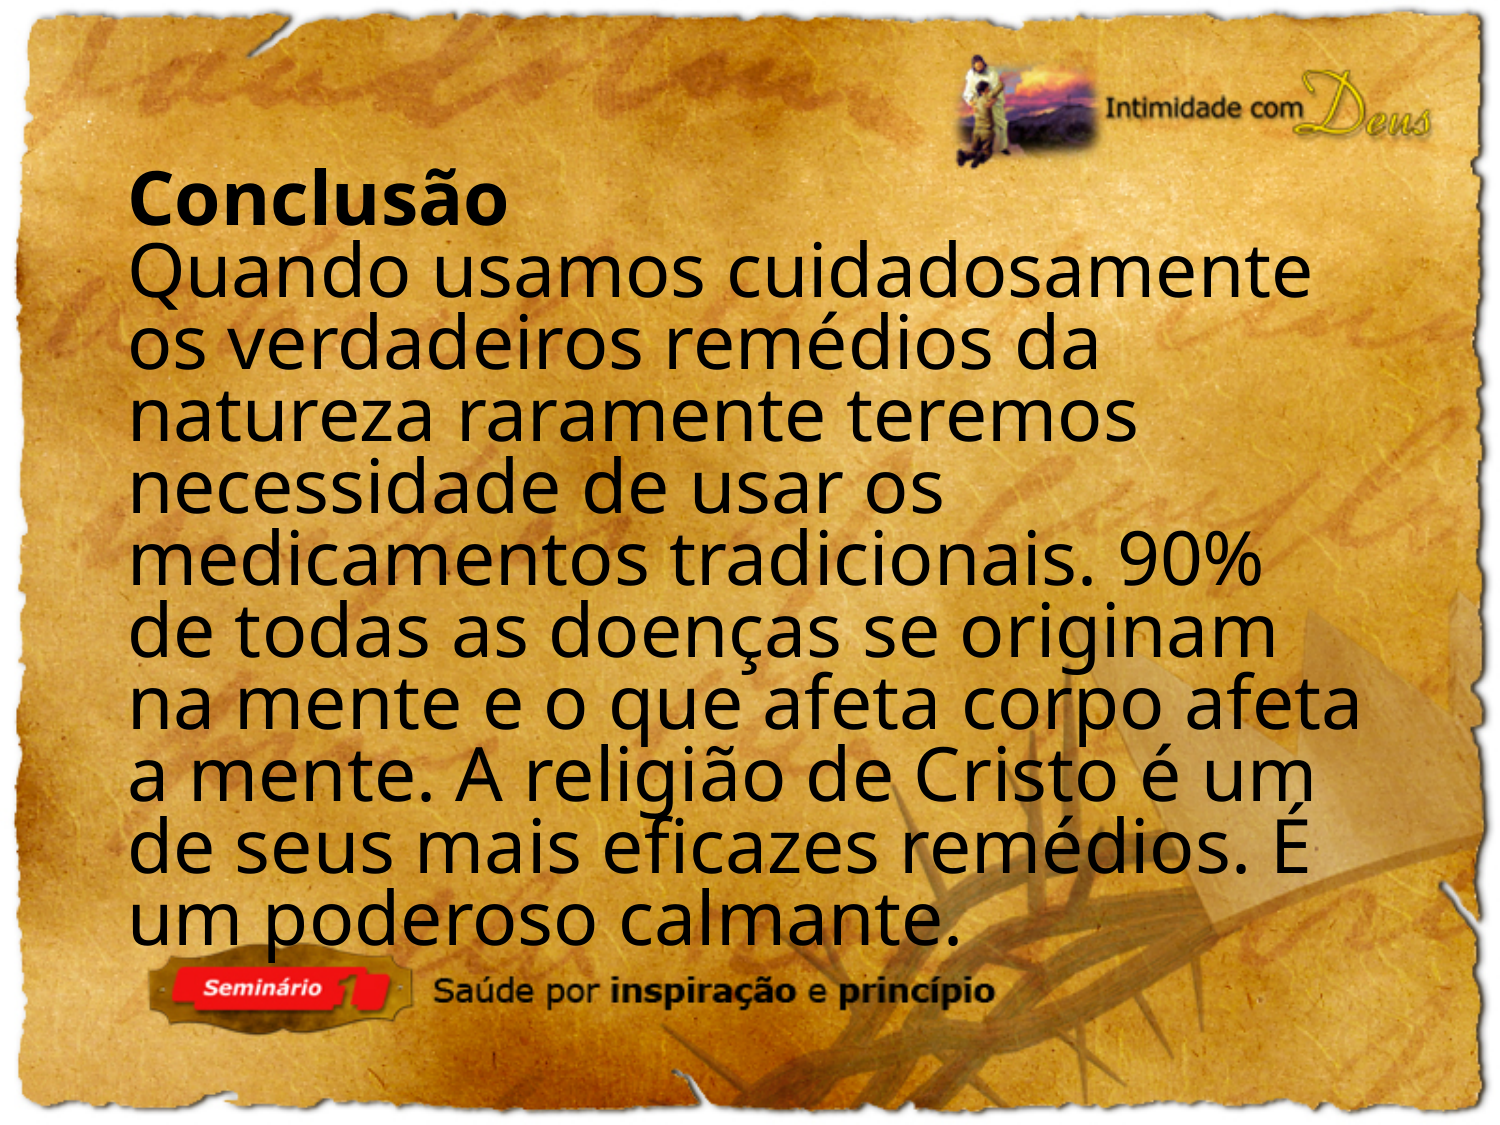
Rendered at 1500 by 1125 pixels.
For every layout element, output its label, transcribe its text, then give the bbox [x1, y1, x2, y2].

picture [0, 0, 1500, 1125]
text_box Conclusão Quando usamos cuidadosamente os verdadeiros remédios da natureza raramente teremos necessidade de usar os medicamentos tradicionais. 90% de todas as doenças se originam na mente e o que afeta corpo afeta a mente. A religião de Cristo é um de seus mais eficazes remédios. É um poderoso calmante. [112, 160, 1388, 968]
